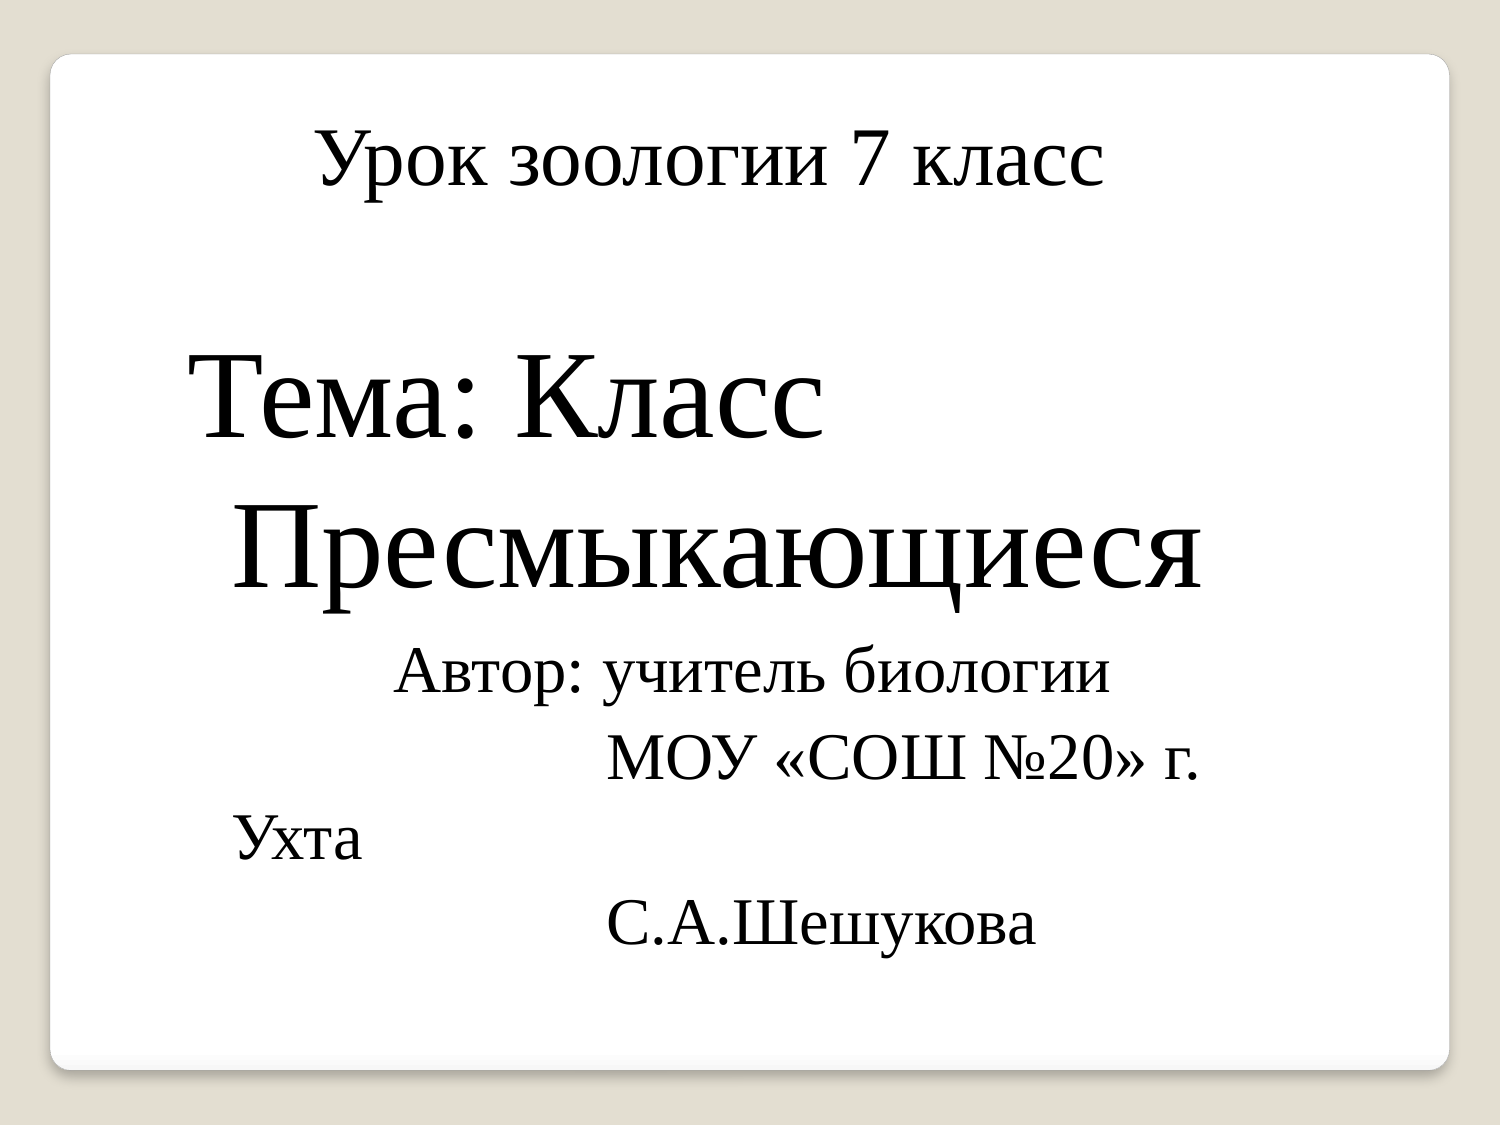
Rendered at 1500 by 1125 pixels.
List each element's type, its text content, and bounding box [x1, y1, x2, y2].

list Урок зоологии 7 класс Тема: Класс Пресмыкающиеся Автор: учитель биологии МОУ «СОШ №20» г. Ухта С.А.Шешукова [157, 86, 1365, 965]
